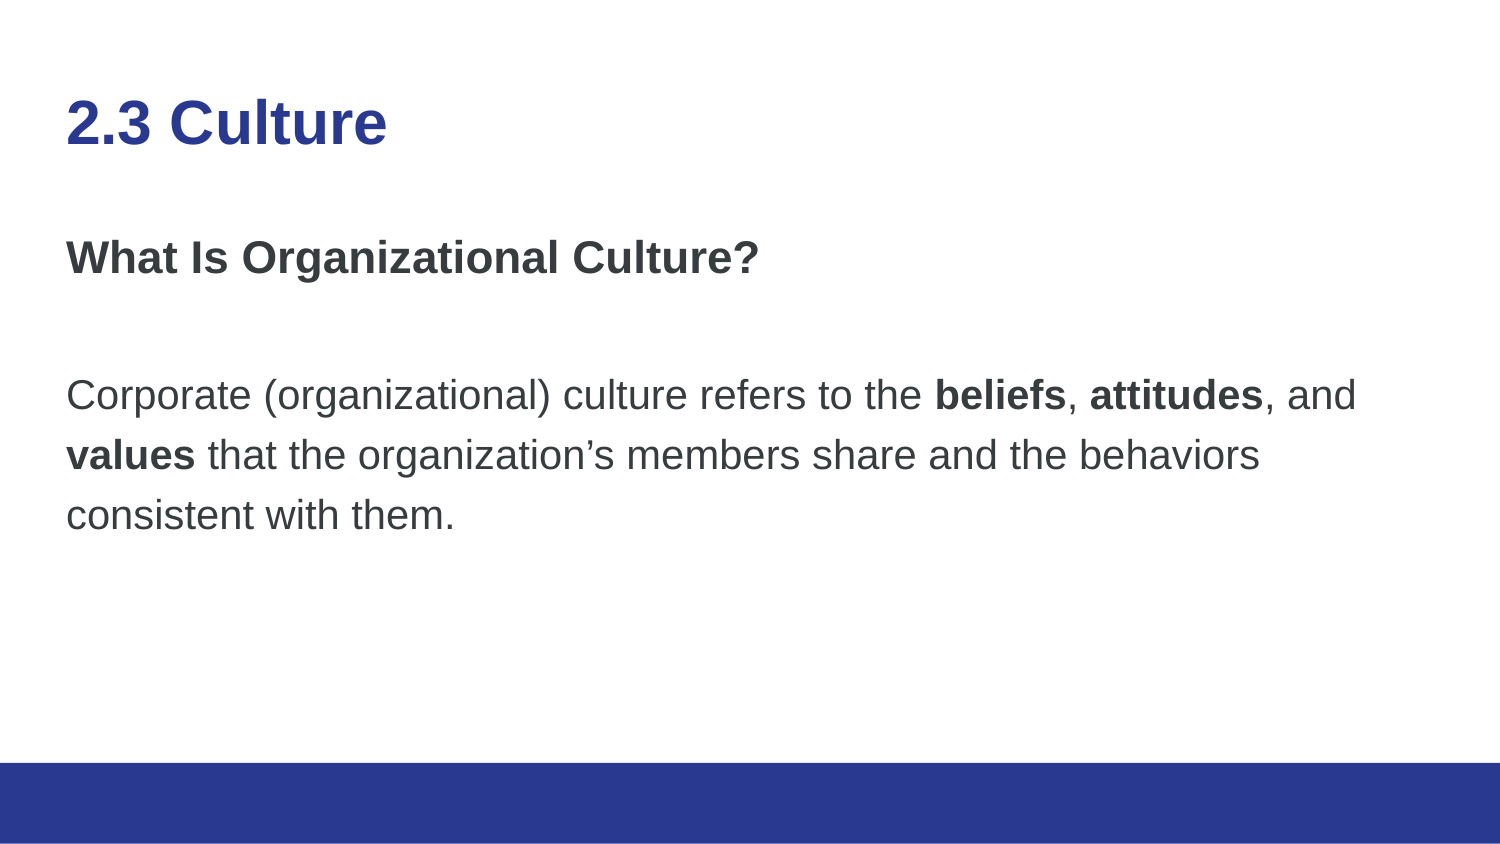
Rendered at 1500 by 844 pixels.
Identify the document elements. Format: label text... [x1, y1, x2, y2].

title 2.3 Culture [51, 67, 1449, 167]
list What Is Organizational Culture? Corporate (organizational) culture refers to the beliefs, attitudes, and values that the organization’s members share and the behaviors consistent with them. [51, 201, 1449, 750]
